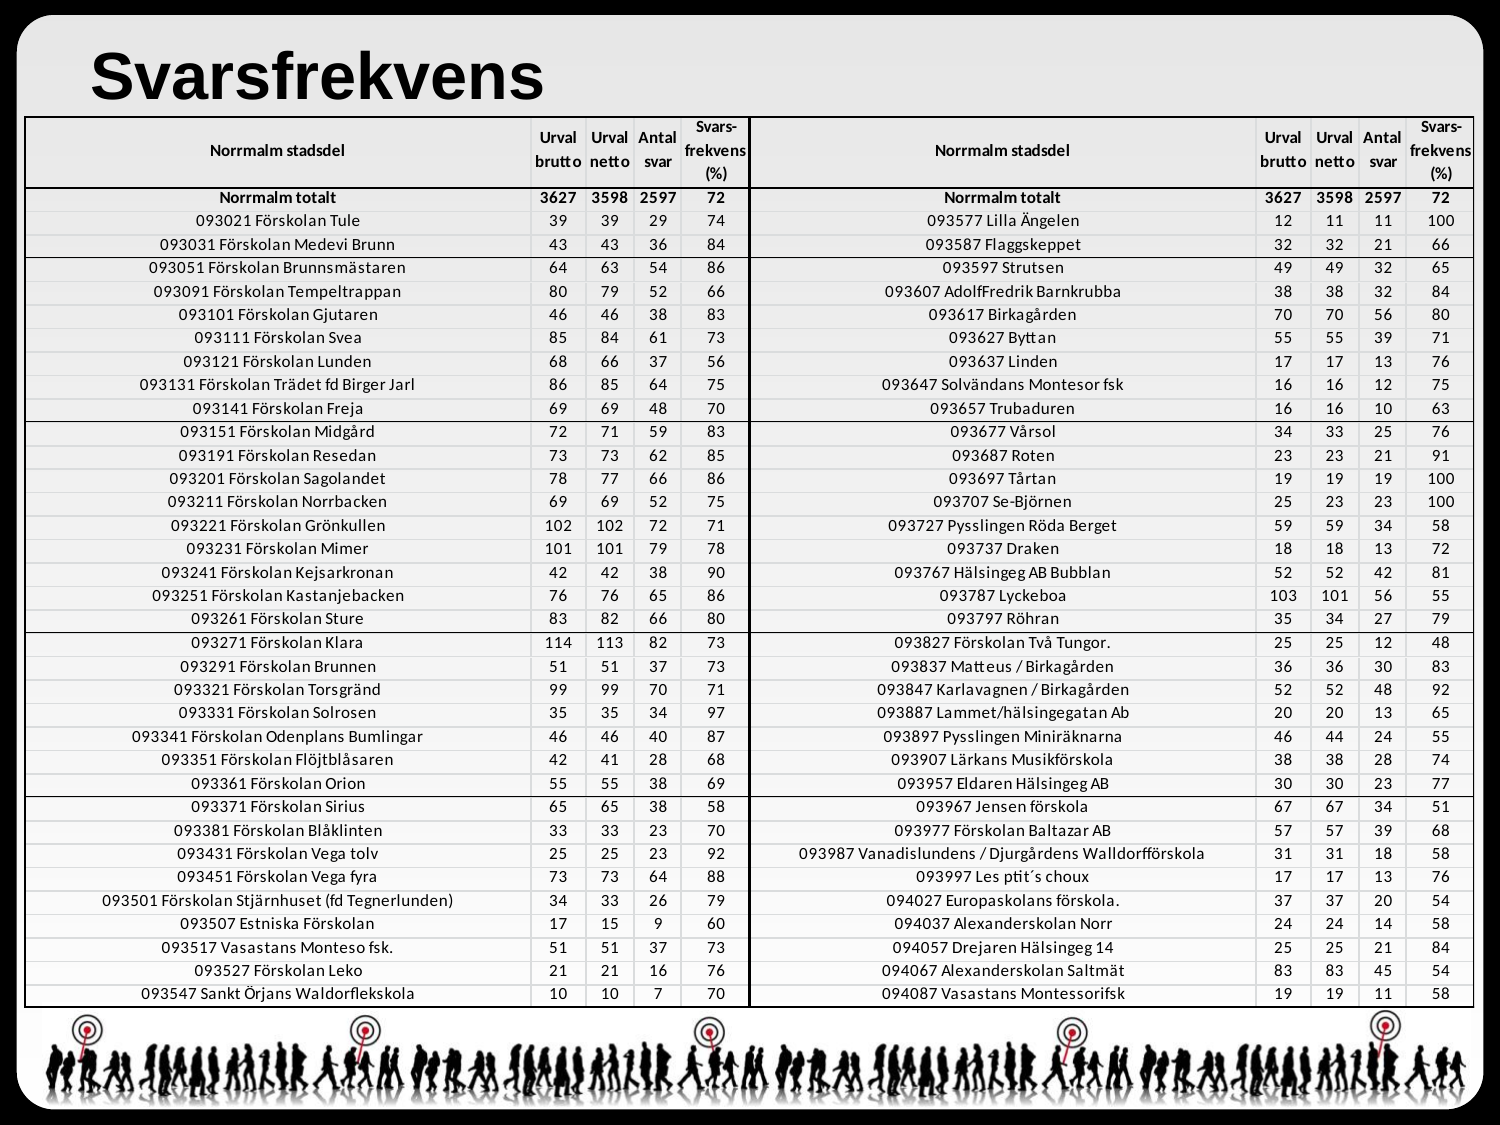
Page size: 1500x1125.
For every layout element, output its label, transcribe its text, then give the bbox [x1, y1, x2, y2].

title Svarsfrekvens [75, 21, 1425, 114]
picture [23, 116, 1476, 1109]
